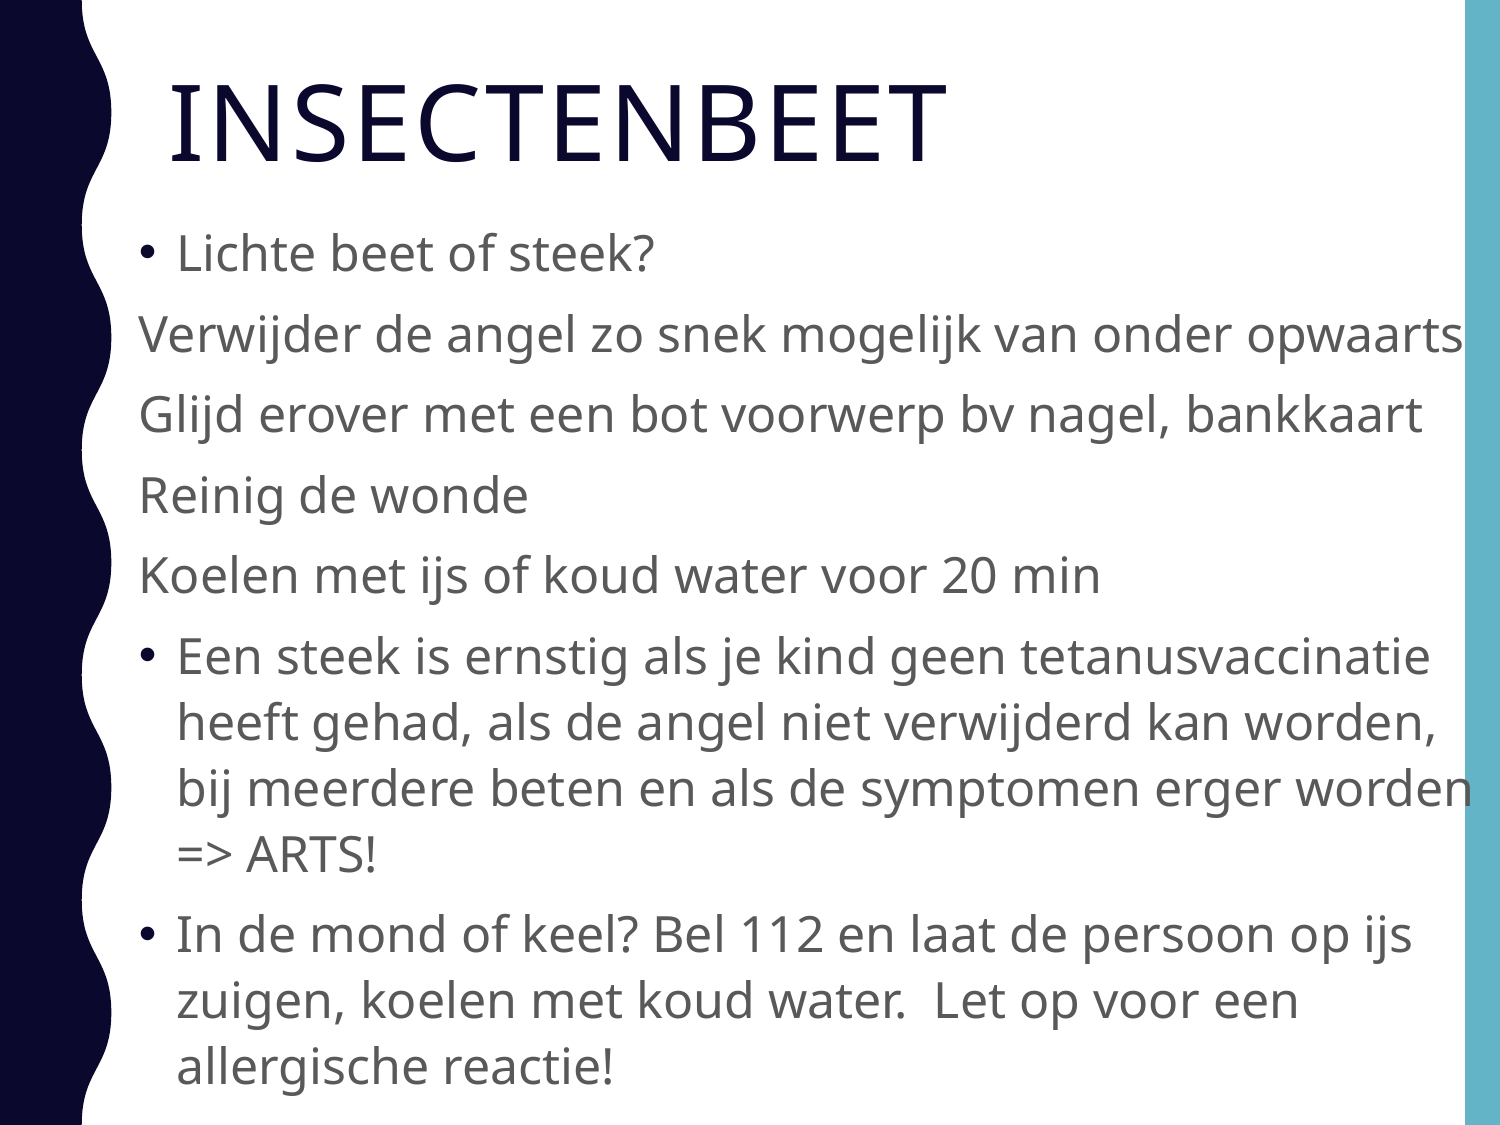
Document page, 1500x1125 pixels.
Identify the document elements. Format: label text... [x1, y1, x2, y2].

list Lichte beet of steek? Verwijder de angel zo snek mogelijk van onder opwaarts Glijd erover met een bot voorwerp bv nagel, bankkaart Reinig de wonde Koelen met ijs of koud water voor 20 min Een steek is ernstig als je kind geen tetanusvaccinatie heeft gehad, als de angel niet verwijderd kan worden, bij meerdere beten en als de symptomen erger worden => ARTS! In de mond of keel? Bel 112 en laat de persoon op ijs zuigen, koelen met koud water. Let op voor een allergische reactie! [123, 208, 1500, 1071]
title insectenbeet [154, 62, 1407, 208]
